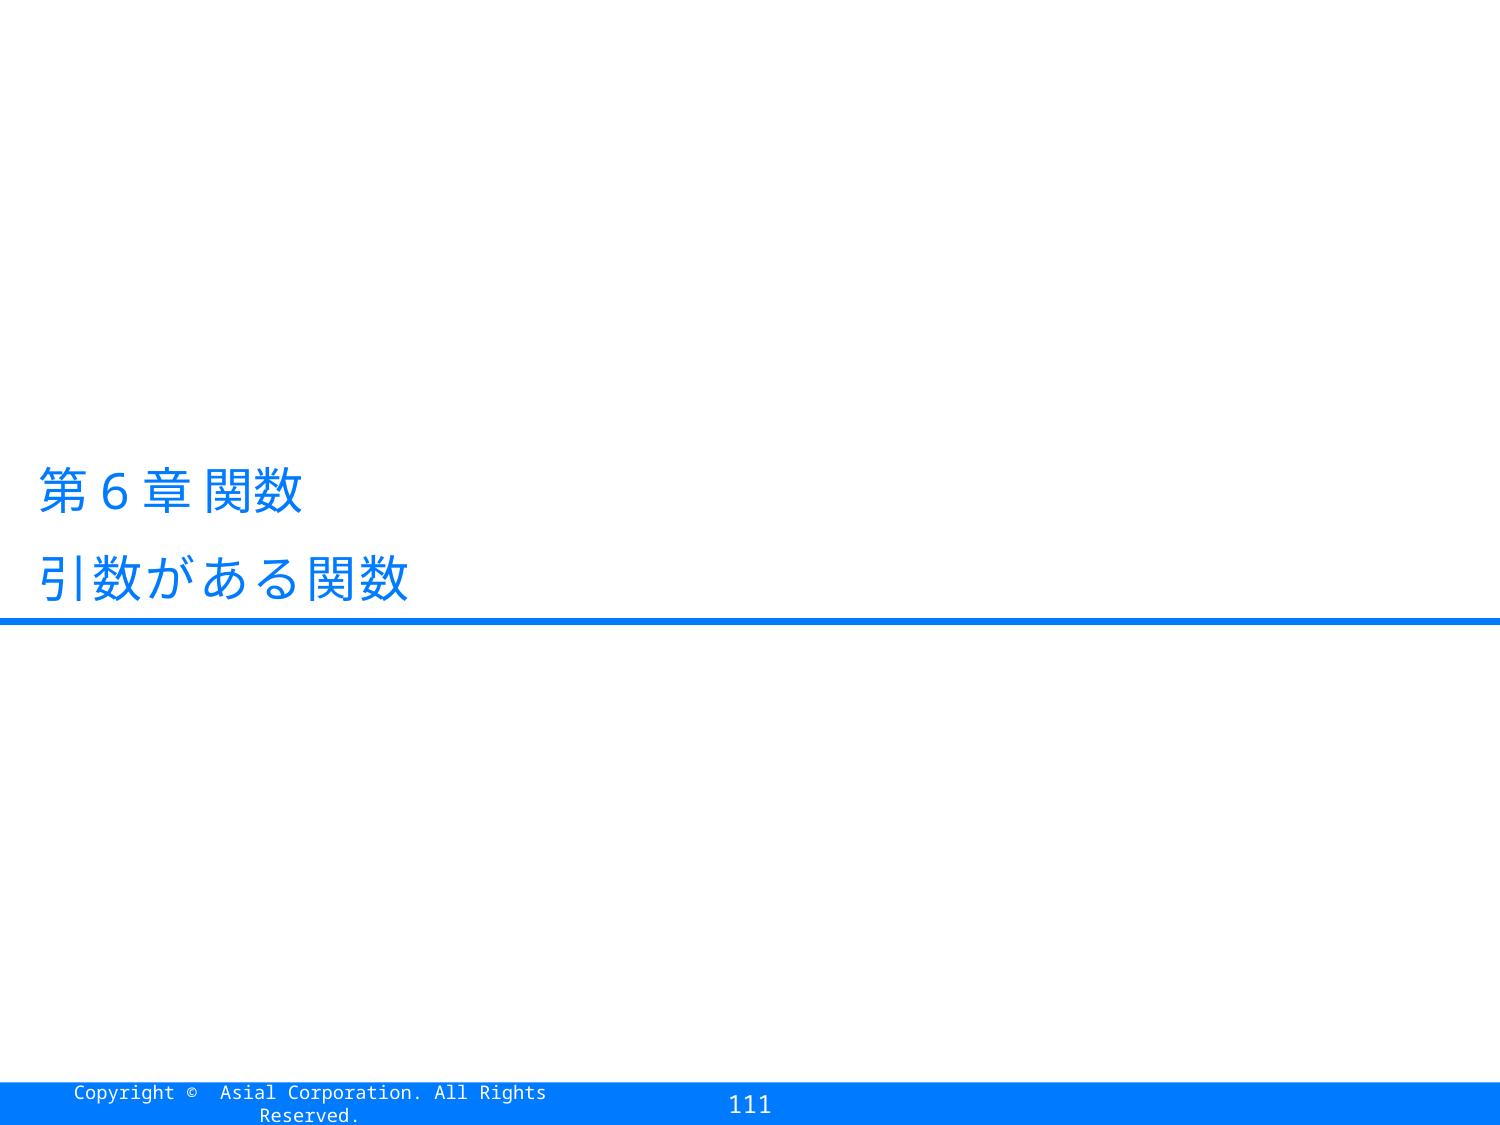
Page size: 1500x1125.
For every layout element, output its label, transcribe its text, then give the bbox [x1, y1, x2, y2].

title 引数がある関数 [23, 538, 1500, 616]
list 第6章 関数 [23, 444, 1500, 536]
slide_number 111 [581, 1075, 919, 1125]
